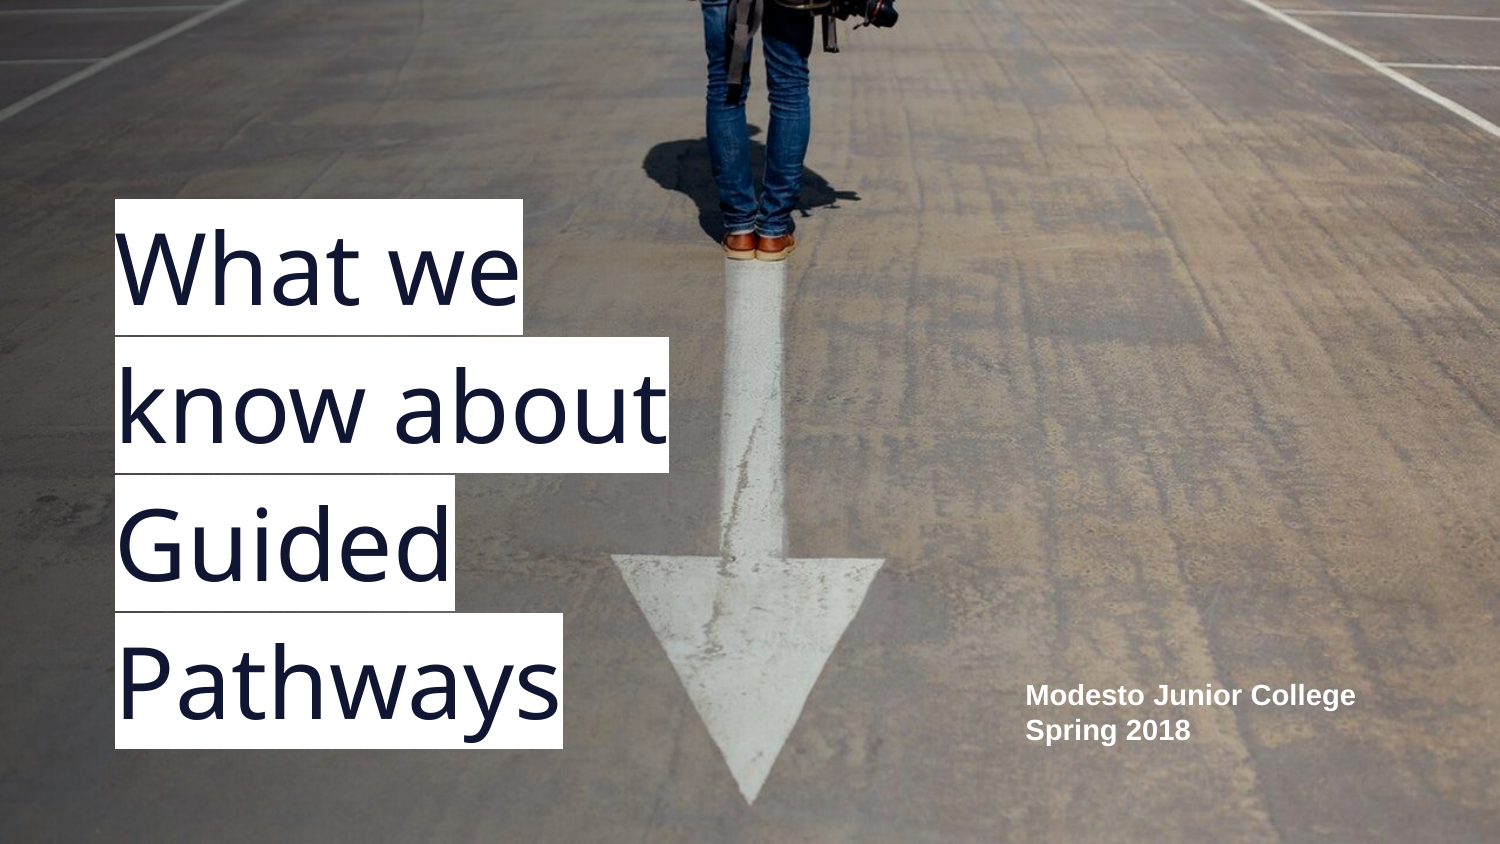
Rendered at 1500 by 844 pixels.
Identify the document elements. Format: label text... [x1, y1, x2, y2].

text_box Modesto Junior College Spring 2018 [1010, 668, 1415, 754]
picture [0, 0, 1500, 844]
title What we know about Guided Pathways [99, 564, 750, 755]
